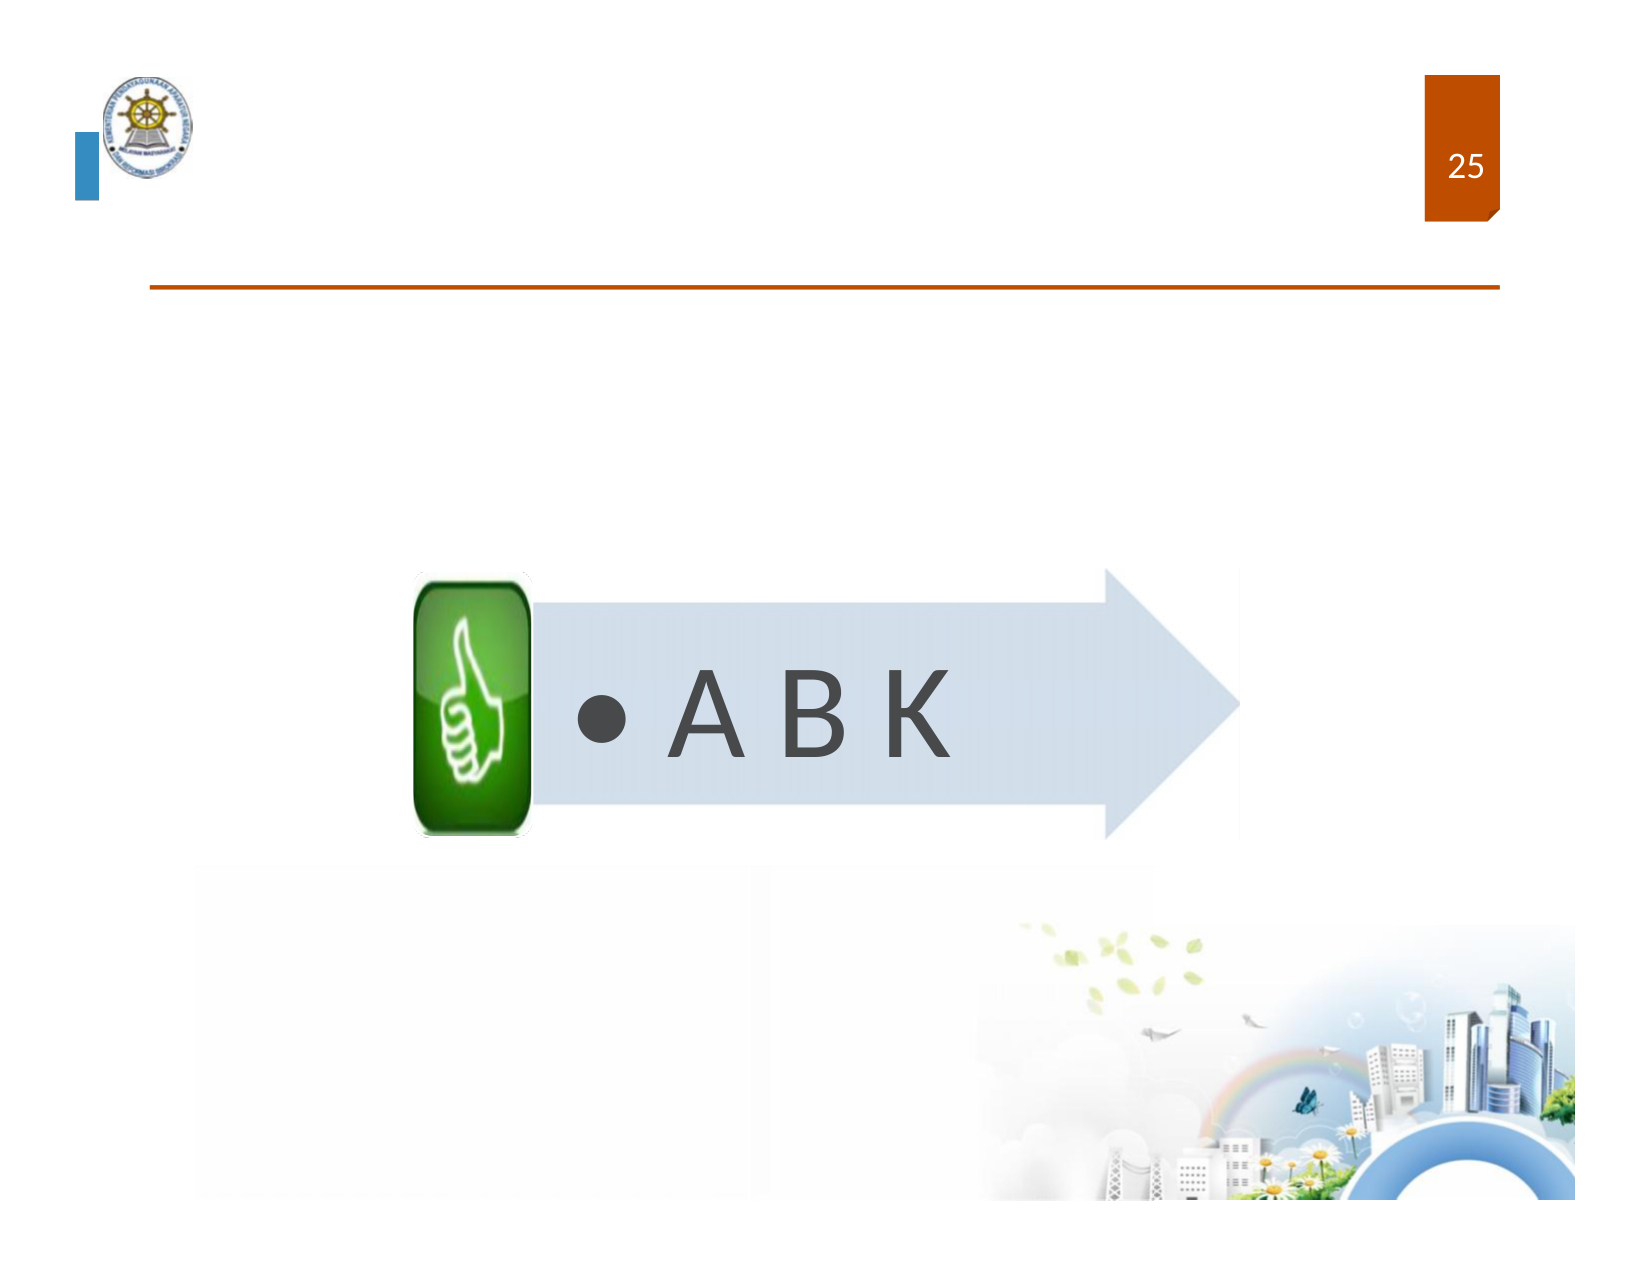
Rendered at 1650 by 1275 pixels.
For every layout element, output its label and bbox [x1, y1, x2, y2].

picture [74, 74, 1577, 1201]
